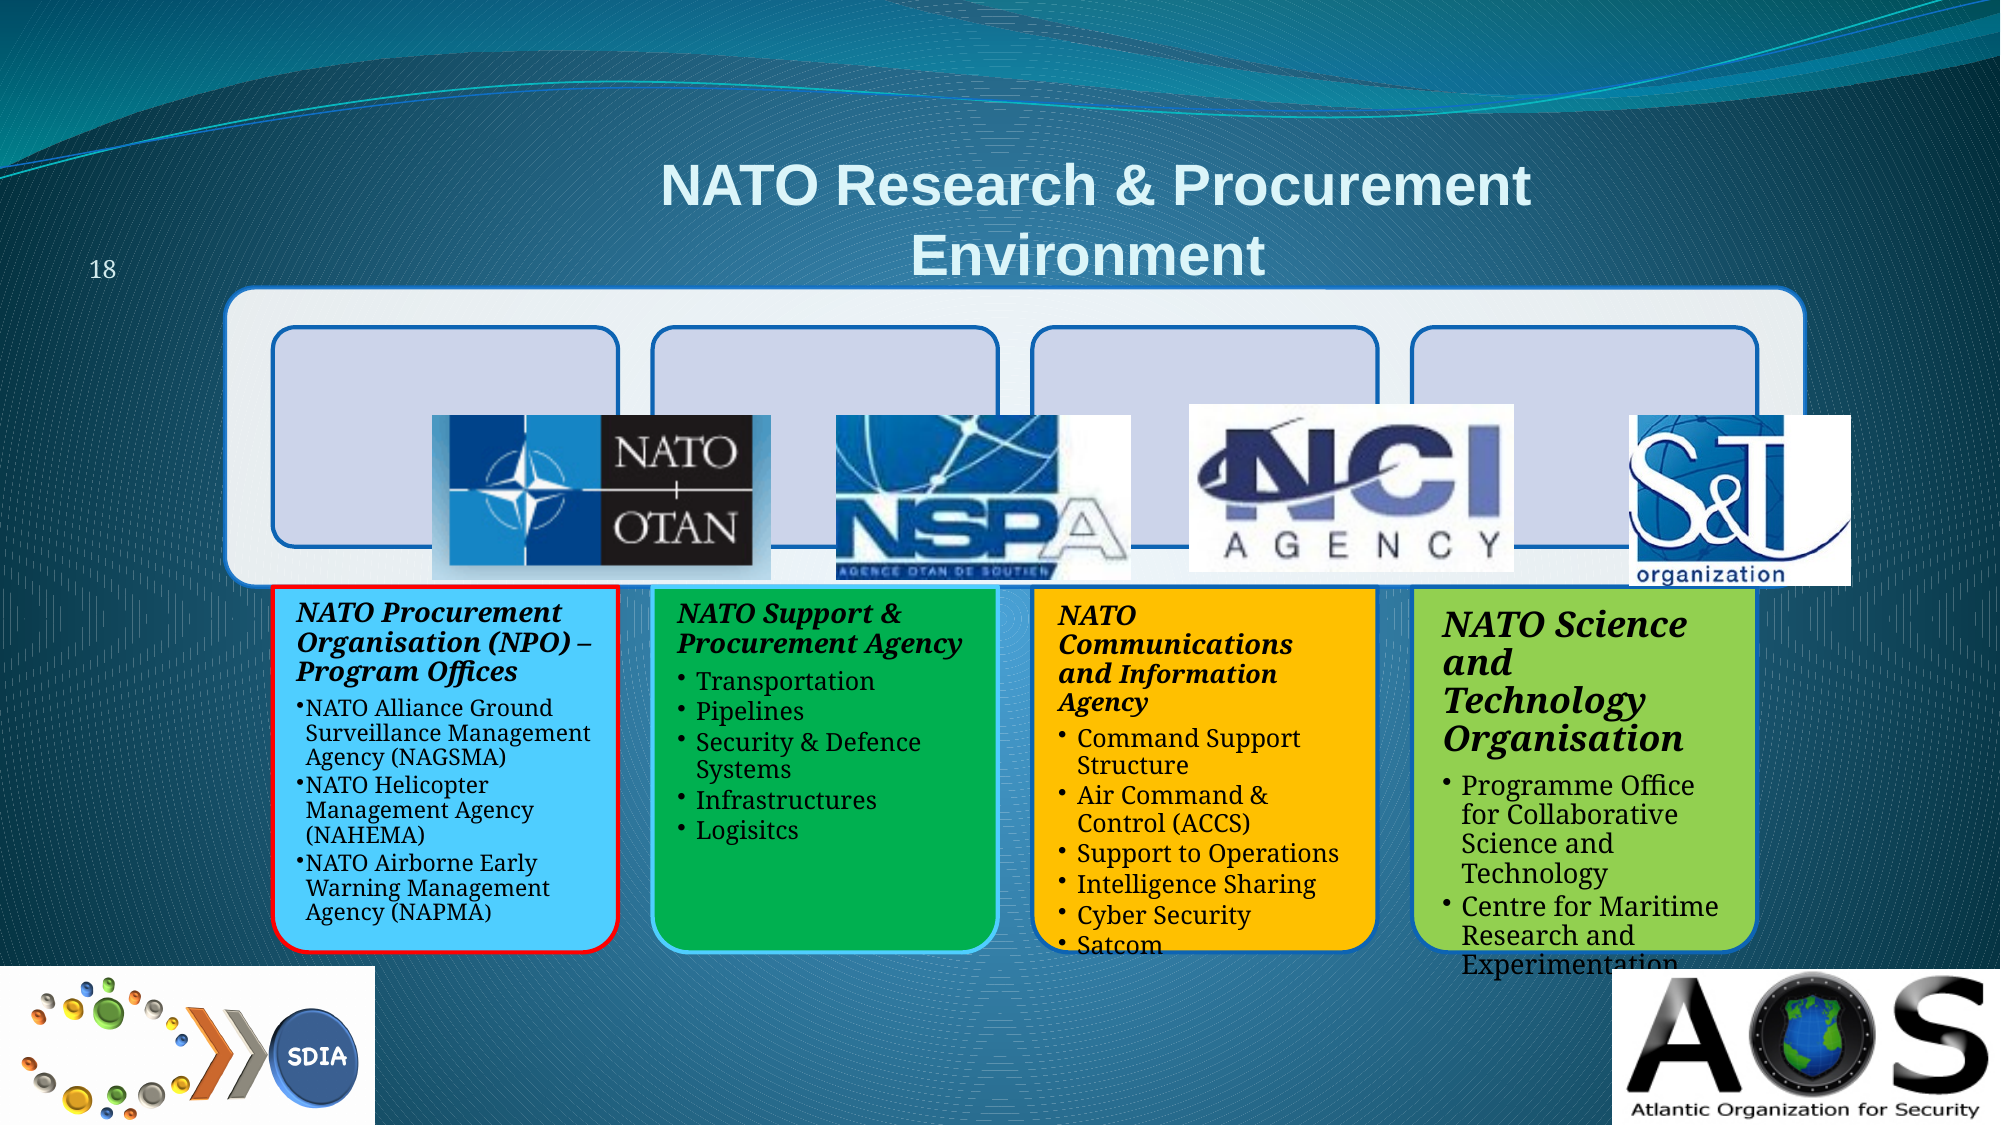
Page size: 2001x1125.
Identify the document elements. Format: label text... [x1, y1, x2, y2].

picture [432, 415, 771, 581]
picture [1188, 404, 1514, 572]
slide_number 17 [0, 247, 117, 288]
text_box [224, 287, 1806, 953]
picture [1629, 415, 1851, 586]
picture [836, 415, 1131, 581]
title NATO Research & Procurement Environment [642, 96, 1550, 284]
picture [1612, 969, 2000, 1125]
picture [0, 966, 376, 1125]
